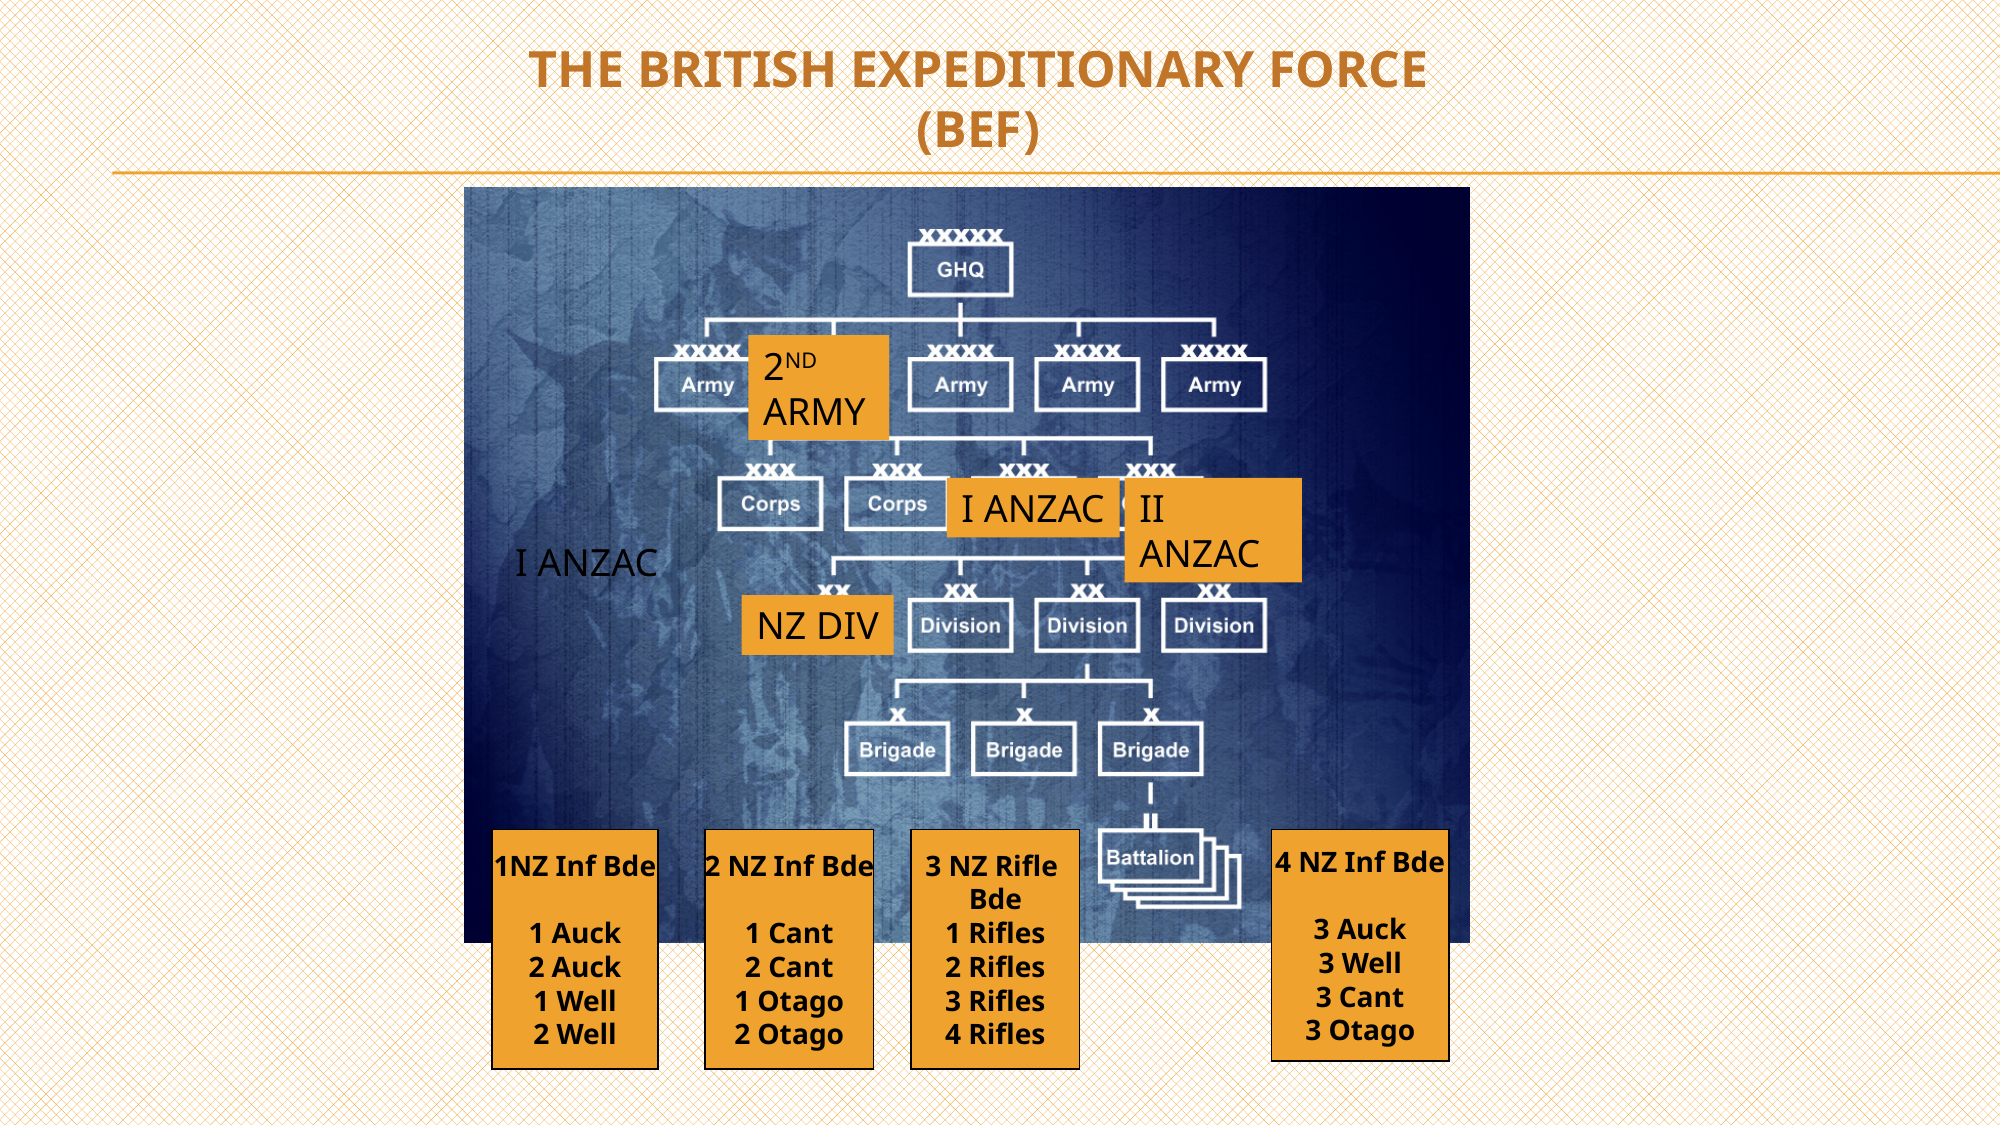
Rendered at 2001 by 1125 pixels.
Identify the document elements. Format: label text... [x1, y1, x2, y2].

text_box I ANZAC [1481, 531, 1501, 592]
text_box 3 NZ Rifle Bde 1 Rifles 2 Rifles 3 Rifles 4 Rifles [911, 960, 1080, 1069]
text_box 1NZ Inf Bde 1 Auck 2 Auck 1 Well 2 Well [492, 960, 658, 1069]
title The British Expeditionary Force (BEF) [472, 26, 1485, 168]
text_box 4 NZ Inf Bde 3 Auck 3 Well 3 Cant 3 Otago [1271, 960, 1449, 1062]
text_box 2 NZ Inf Bde 1 Cant 2 Cant 1 Otago 2 Otago [705, 960, 874, 1069]
picture [463, 187, 1471, 943]
